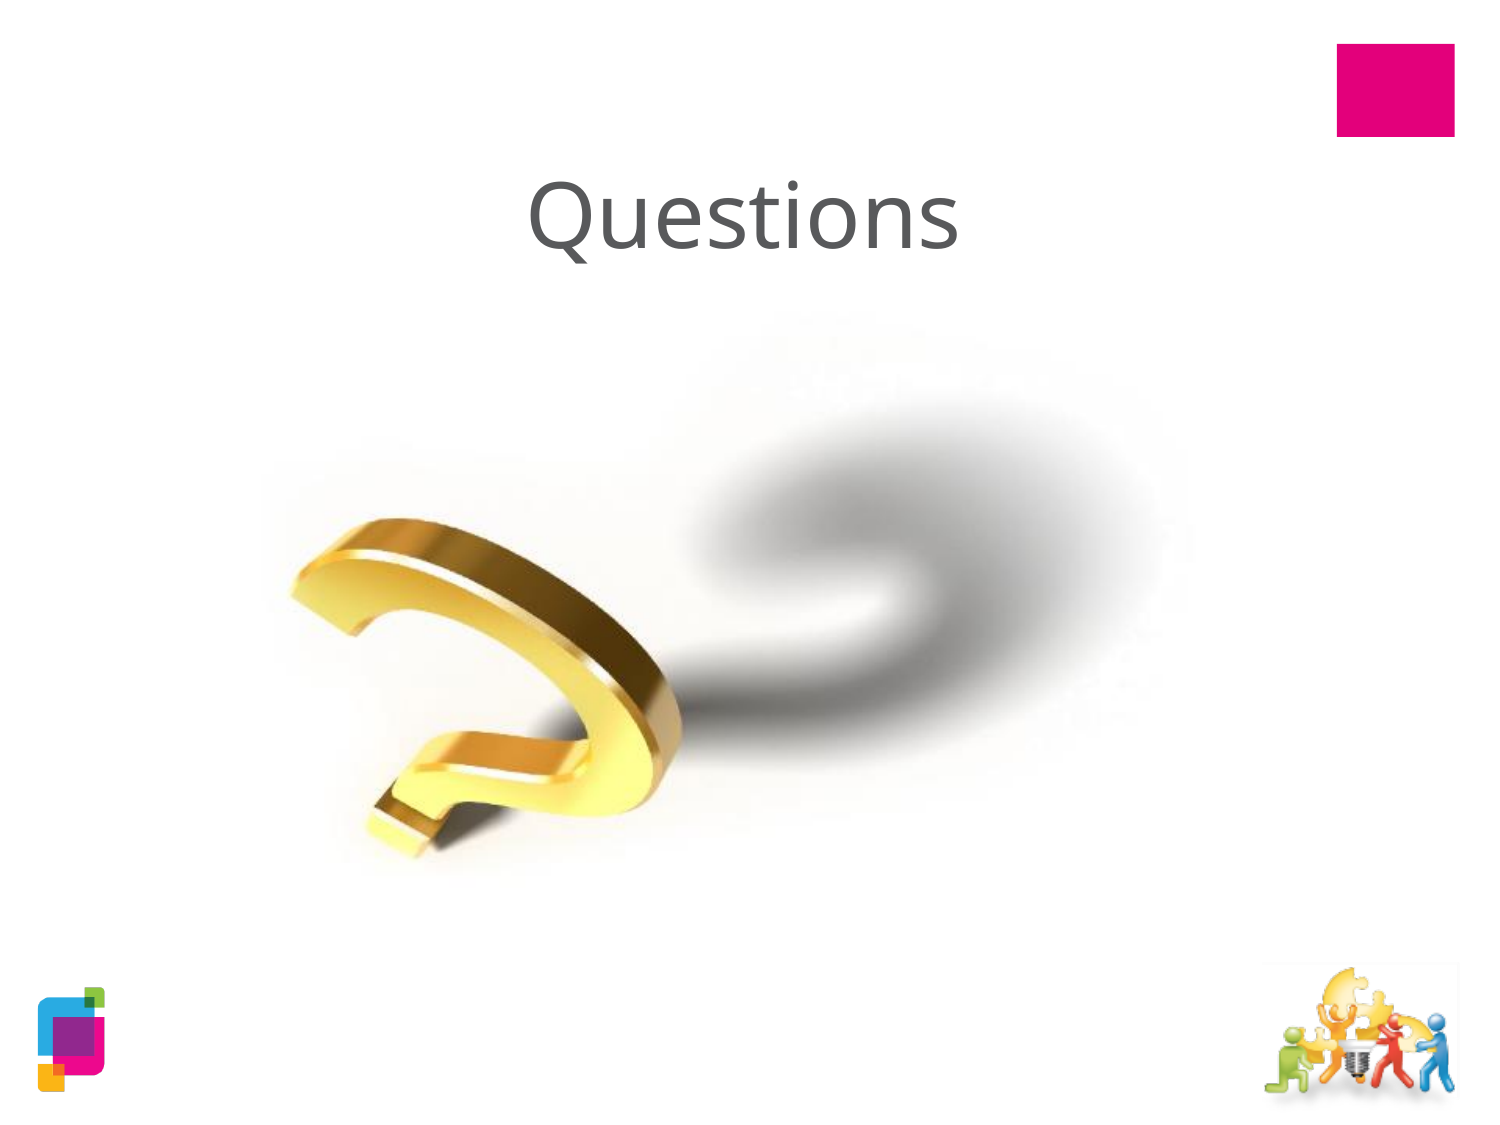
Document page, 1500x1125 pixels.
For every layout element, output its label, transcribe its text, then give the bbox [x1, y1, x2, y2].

picture [224, 186, 1276, 938]
text_box Questions [62, 149, 1425, 275]
picture [1261, 948, 1462, 1120]
